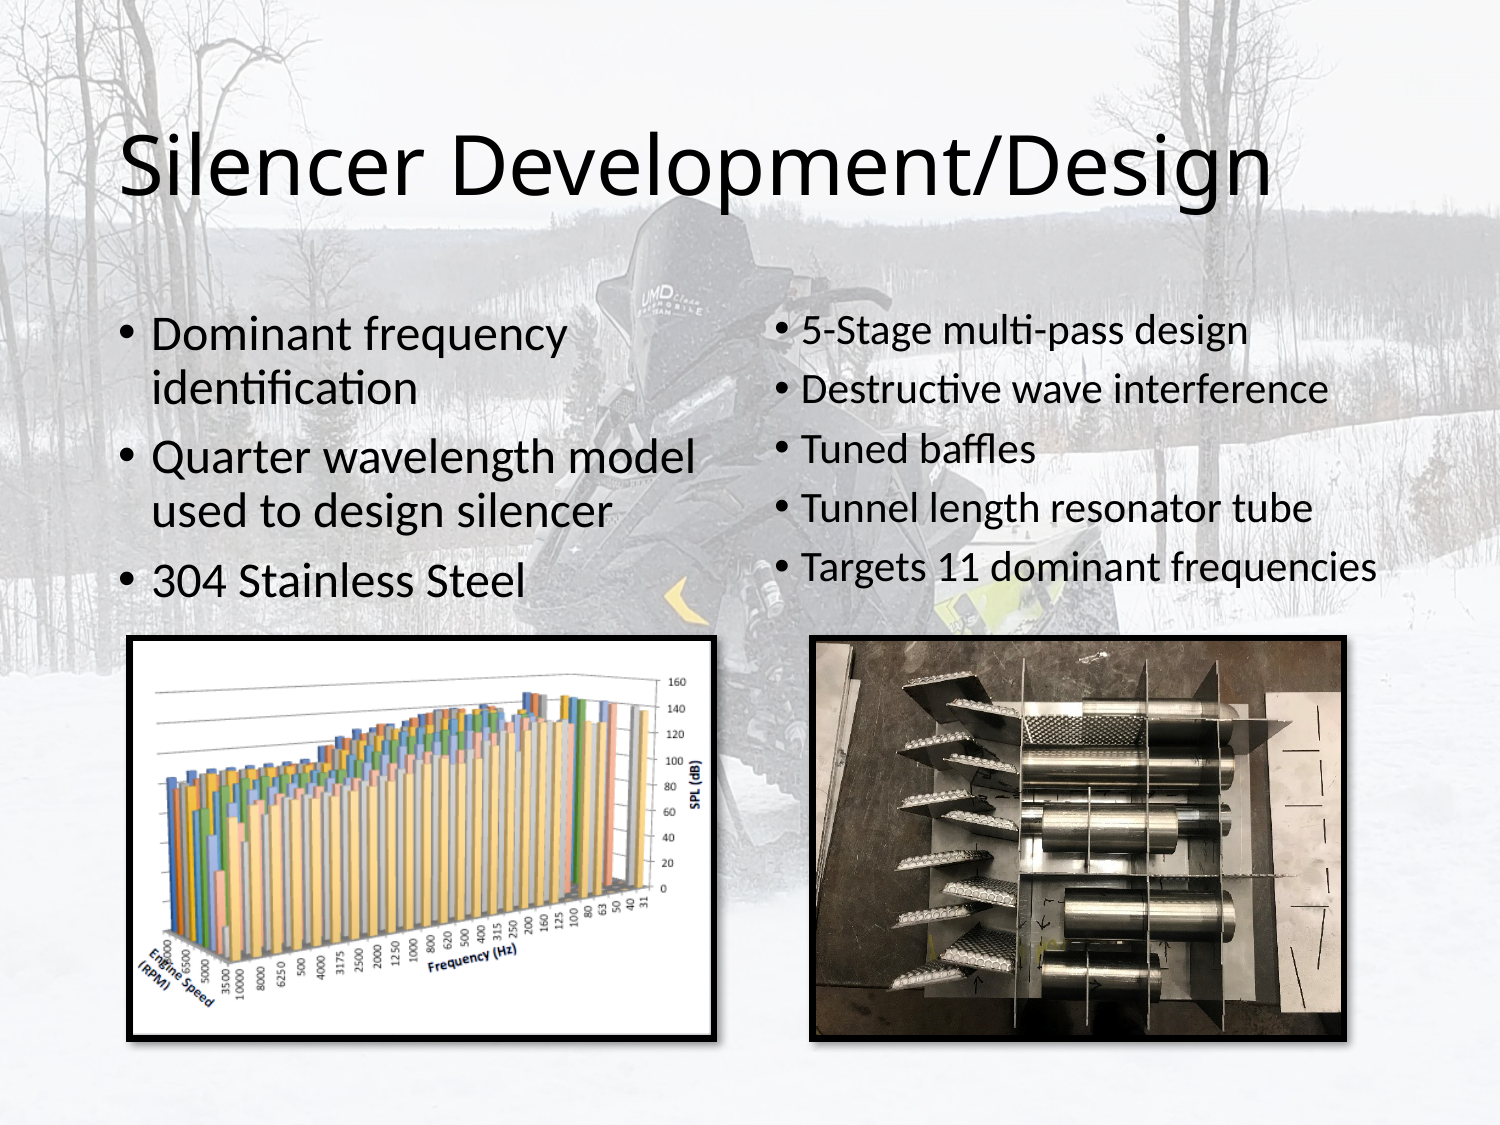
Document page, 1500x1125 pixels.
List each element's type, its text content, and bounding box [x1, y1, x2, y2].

picture [132, 641, 711, 1036]
picture [815, 641, 1341, 1036]
list Dominant frequency identification Quarter wavelength model used to design silencer 304 Stainless Steel [103, 299, 741, 642]
list 5-Stage multi-pass design Destructive wave interference Tuned baffles Tunnel length resonator tube Targets 11 dominant frequencies [759, 299, 1397, 642]
title Silencer Development/Design [103, 59, 1397, 278]
